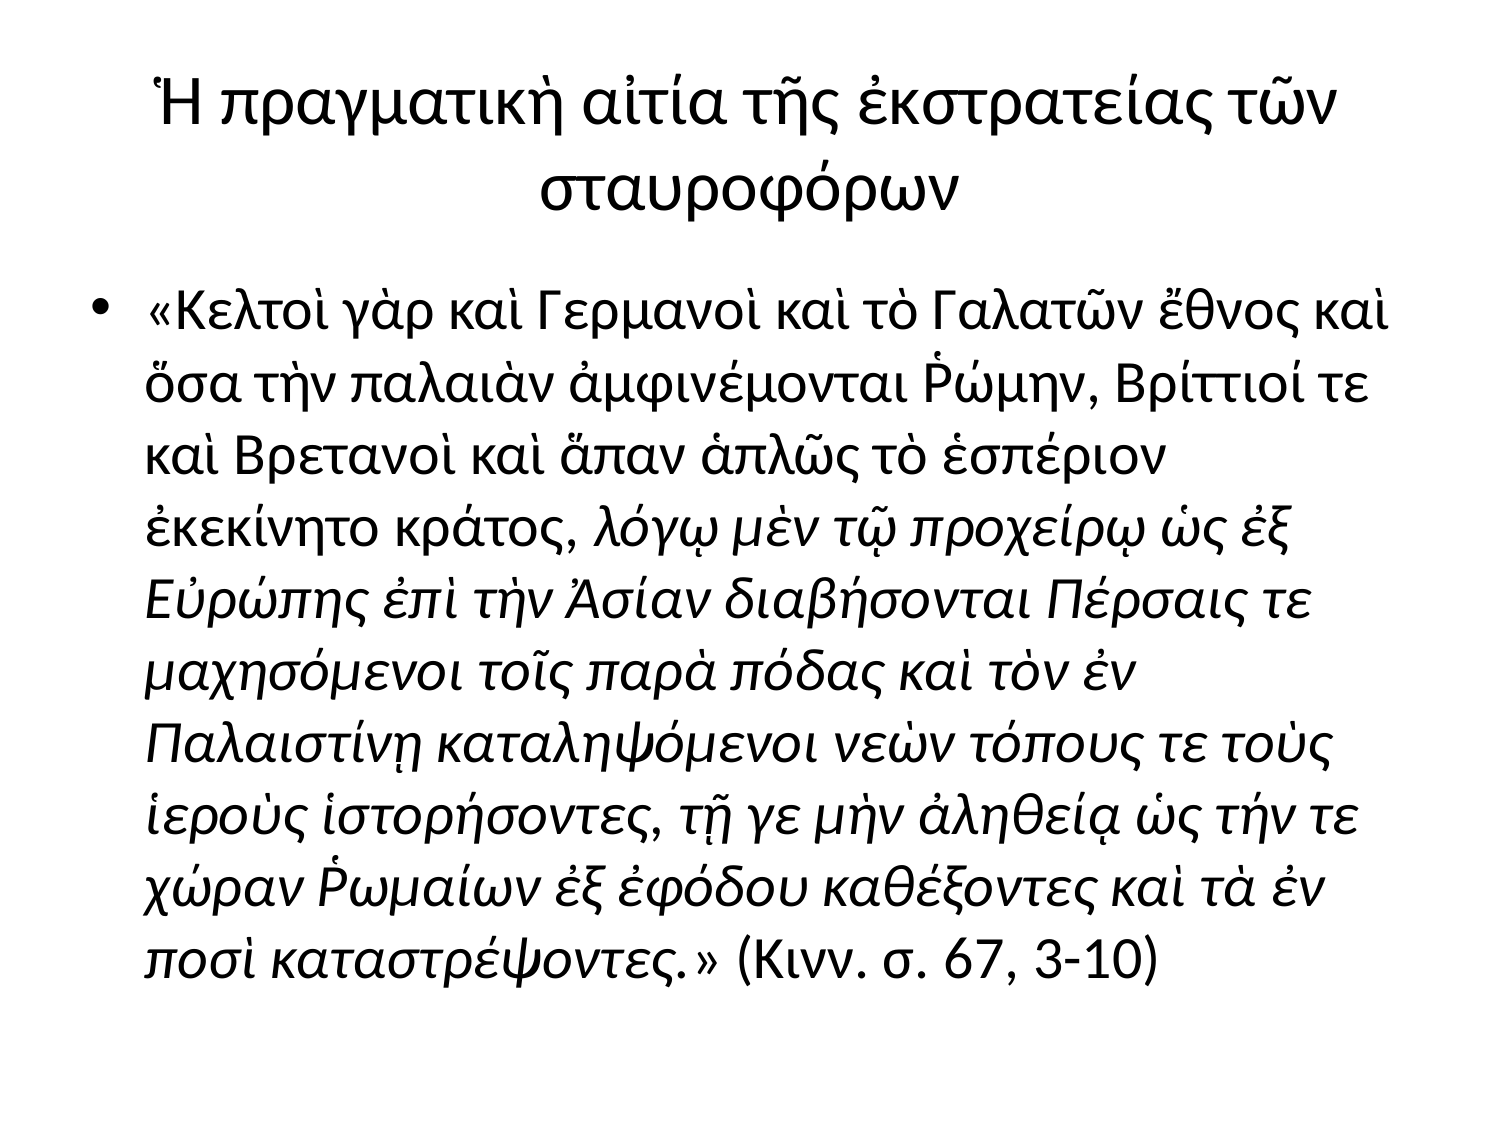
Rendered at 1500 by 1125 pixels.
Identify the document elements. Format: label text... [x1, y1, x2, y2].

title Ἡ πραγματικὴ αἰτία τῆς ἐκστρατείας τῶν σταυροφόρων [75, 45, 1425, 233]
list «Κελτοὶ γὰρ καὶ Γερμανοὶ καὶ τὸ Γαλατῶν ἔθνος καὶ ὅσα τὴν παλαιὰν ἀμφινέμονται Ῥώμην, Βρίττιοί τε καὶ Βρετανοὶ καὶ ἅπαν ἁπλῶς τὸ ἑσπέριον ἐκεκίνητο κράτος, λόγῳ μὲν τῷ προχείρῳ ὡς ἐξ Εὐρώπης ἐπὶ τὴν Ἀσίαν διαβήσονται Πέρσαις τε μαχησόμενοι τοῖς παρὰ πόδας καὶ τὸν ἐν Παλαιστίνῃ καταληψόμενοι νεὼν τόπους τε τοὺς ἱεροὺς ἱστορήσοντες, τῇ γε μὴν ἀληθείᾳ ὡς τήν τε χώραν Ῥωμαίων ἐξ ἐφόδου καθέξοντες καὶ τὰ ἐν ποσὶ καταστρέψοντες.» (Κινν. σ. 67, 3-10) [75, 262, 1425, 1005]
